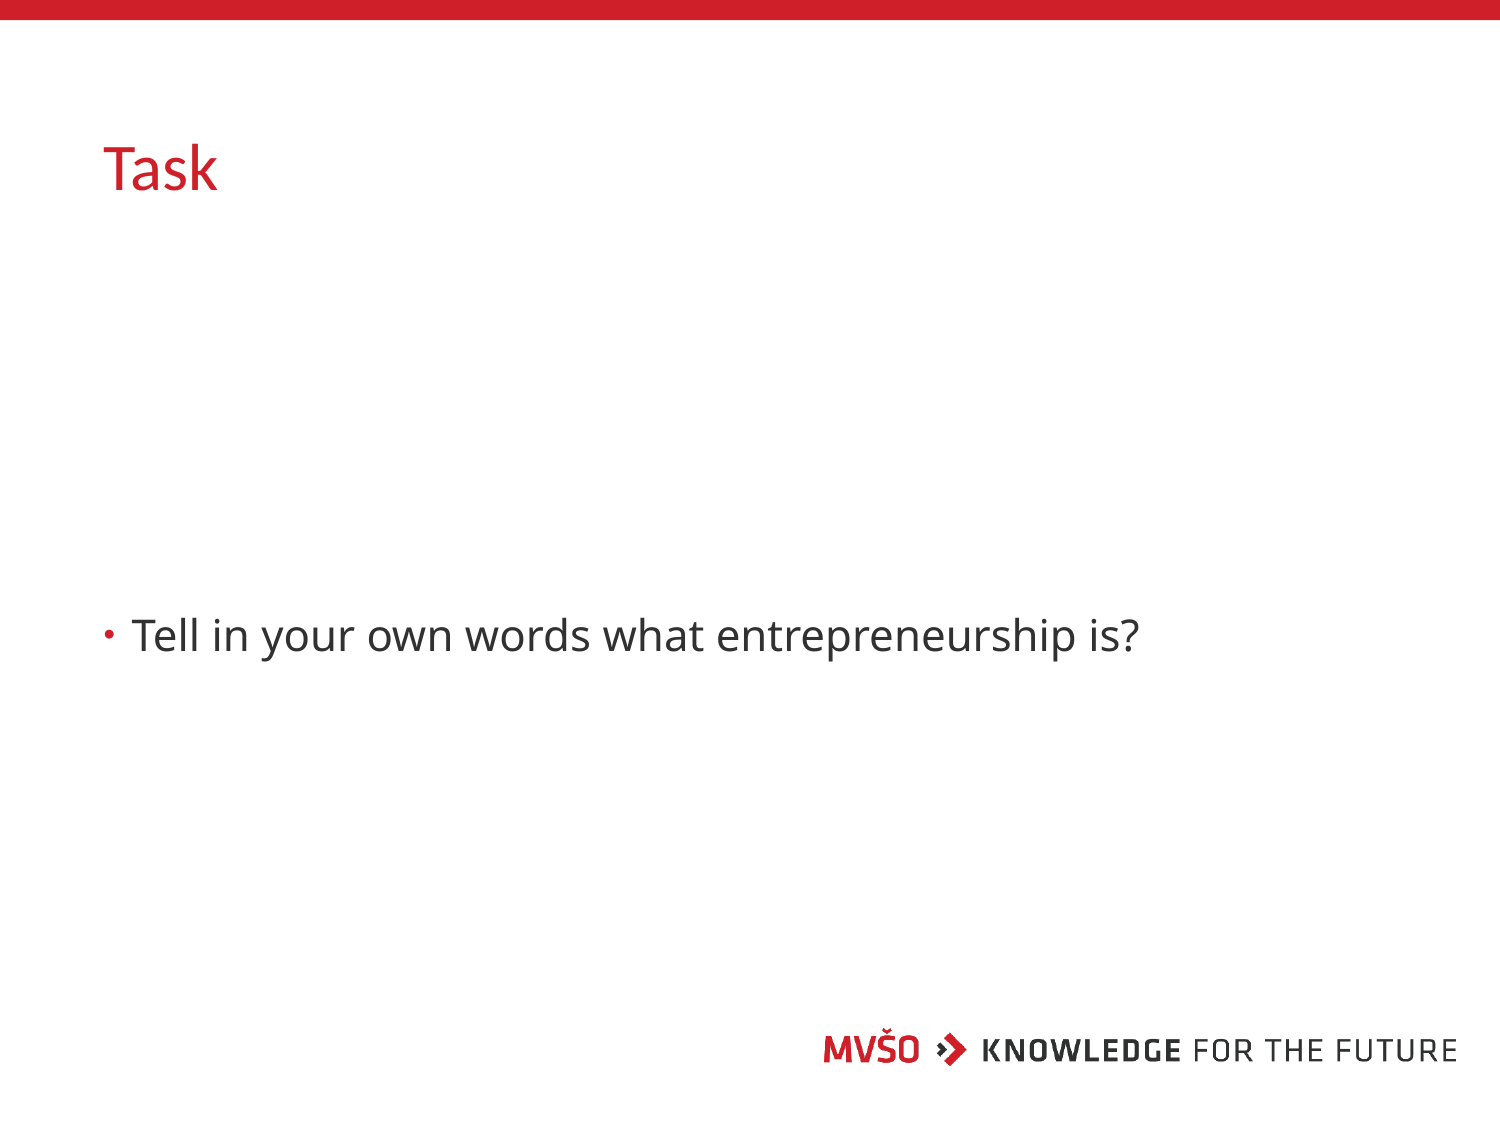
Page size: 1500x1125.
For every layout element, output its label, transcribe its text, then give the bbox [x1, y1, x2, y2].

list Tell in your own words what entrepreneurship is? [88, 299, 1412, 969]
title Task [88, 59, 1412, 278]
picture [824, 1028, 1456, 1066]
